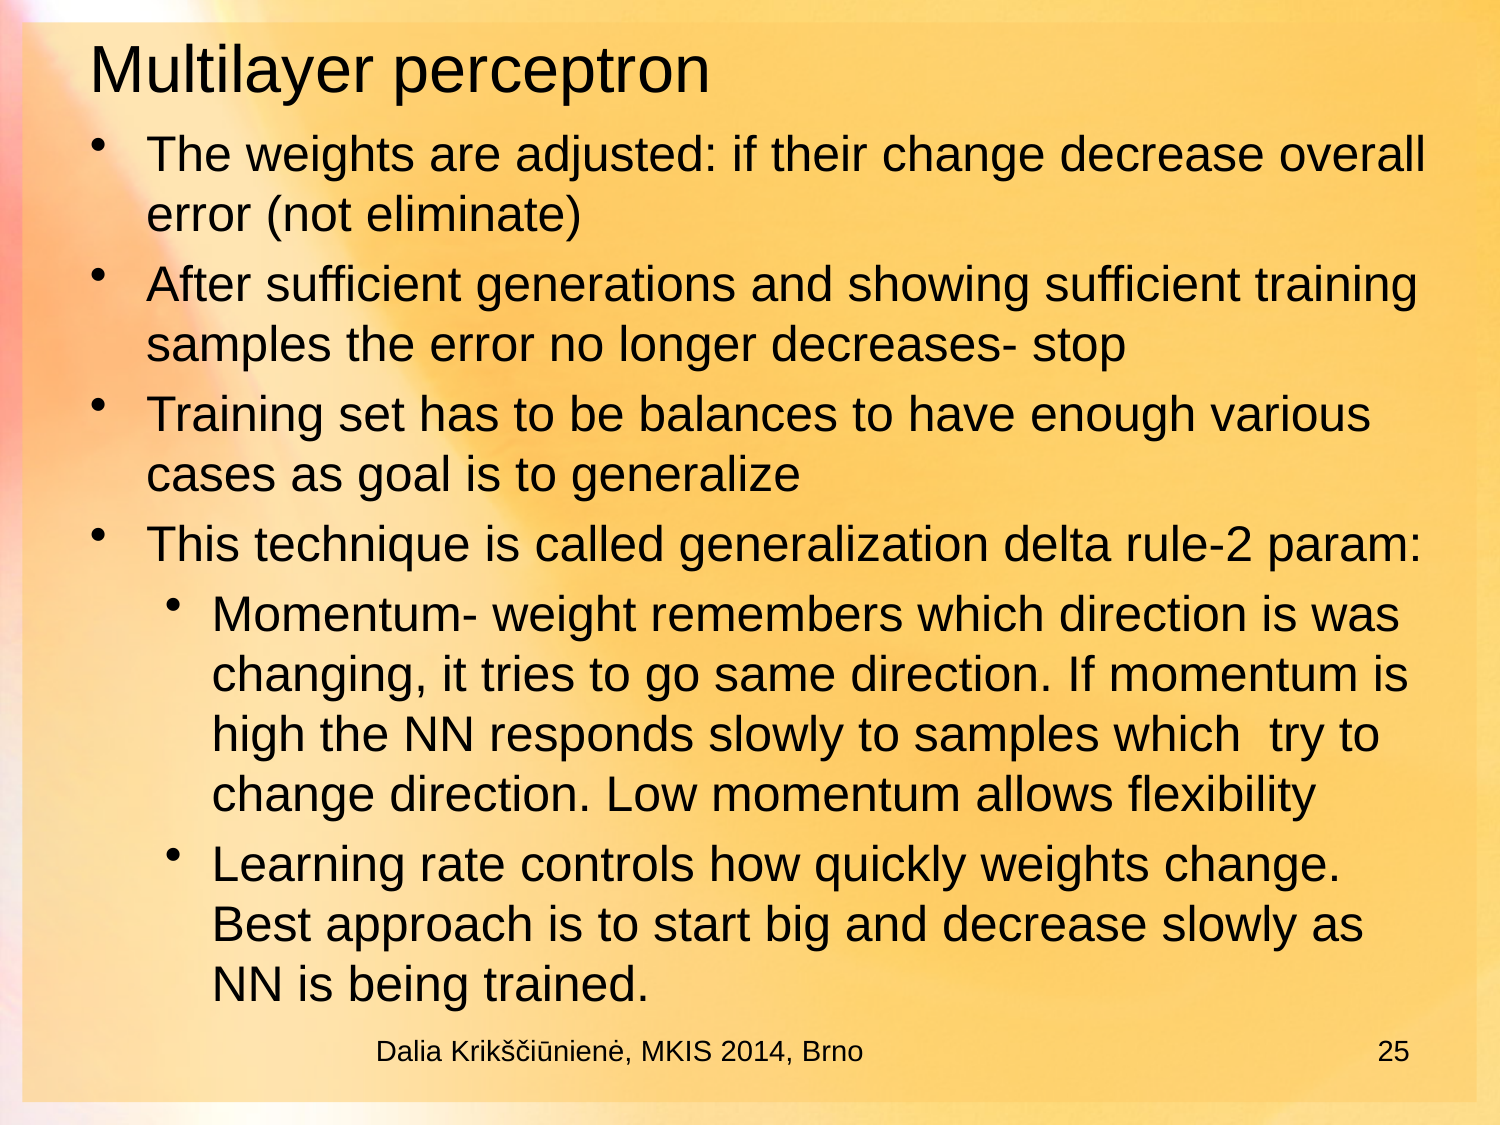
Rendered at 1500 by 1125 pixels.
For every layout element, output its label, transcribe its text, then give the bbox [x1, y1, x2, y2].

picture [0, 0, 1500, 1125]
title Multilayer perceptron [74, 45, 1425, 113]
list The weights are adjusted: if their change decrease overall error (not eliminate) After sufficient generations and showing sufficient training samples the error no longer decreases- stop Training set has to be balances to have enough various cases as goal is to generalize This technique is called generalization delta rule-2 param: Momentum- weight remembers which direction is was changing, it tries to go same direction. If momentum is high the NN responds slowly to samples which try to change direction. Low momentum allows flexibility Learning rate controls how quickly weights change. Best approach is to start big and decrease slowly as NN is being trained. [74, 113, 1447, 1035]
slide_number 25 [1074, 1024, 1425, 1103]
footer Dalia Krikščiūnienė, MKIS 2014, Brno [194, 1024, 1046, 1103]
